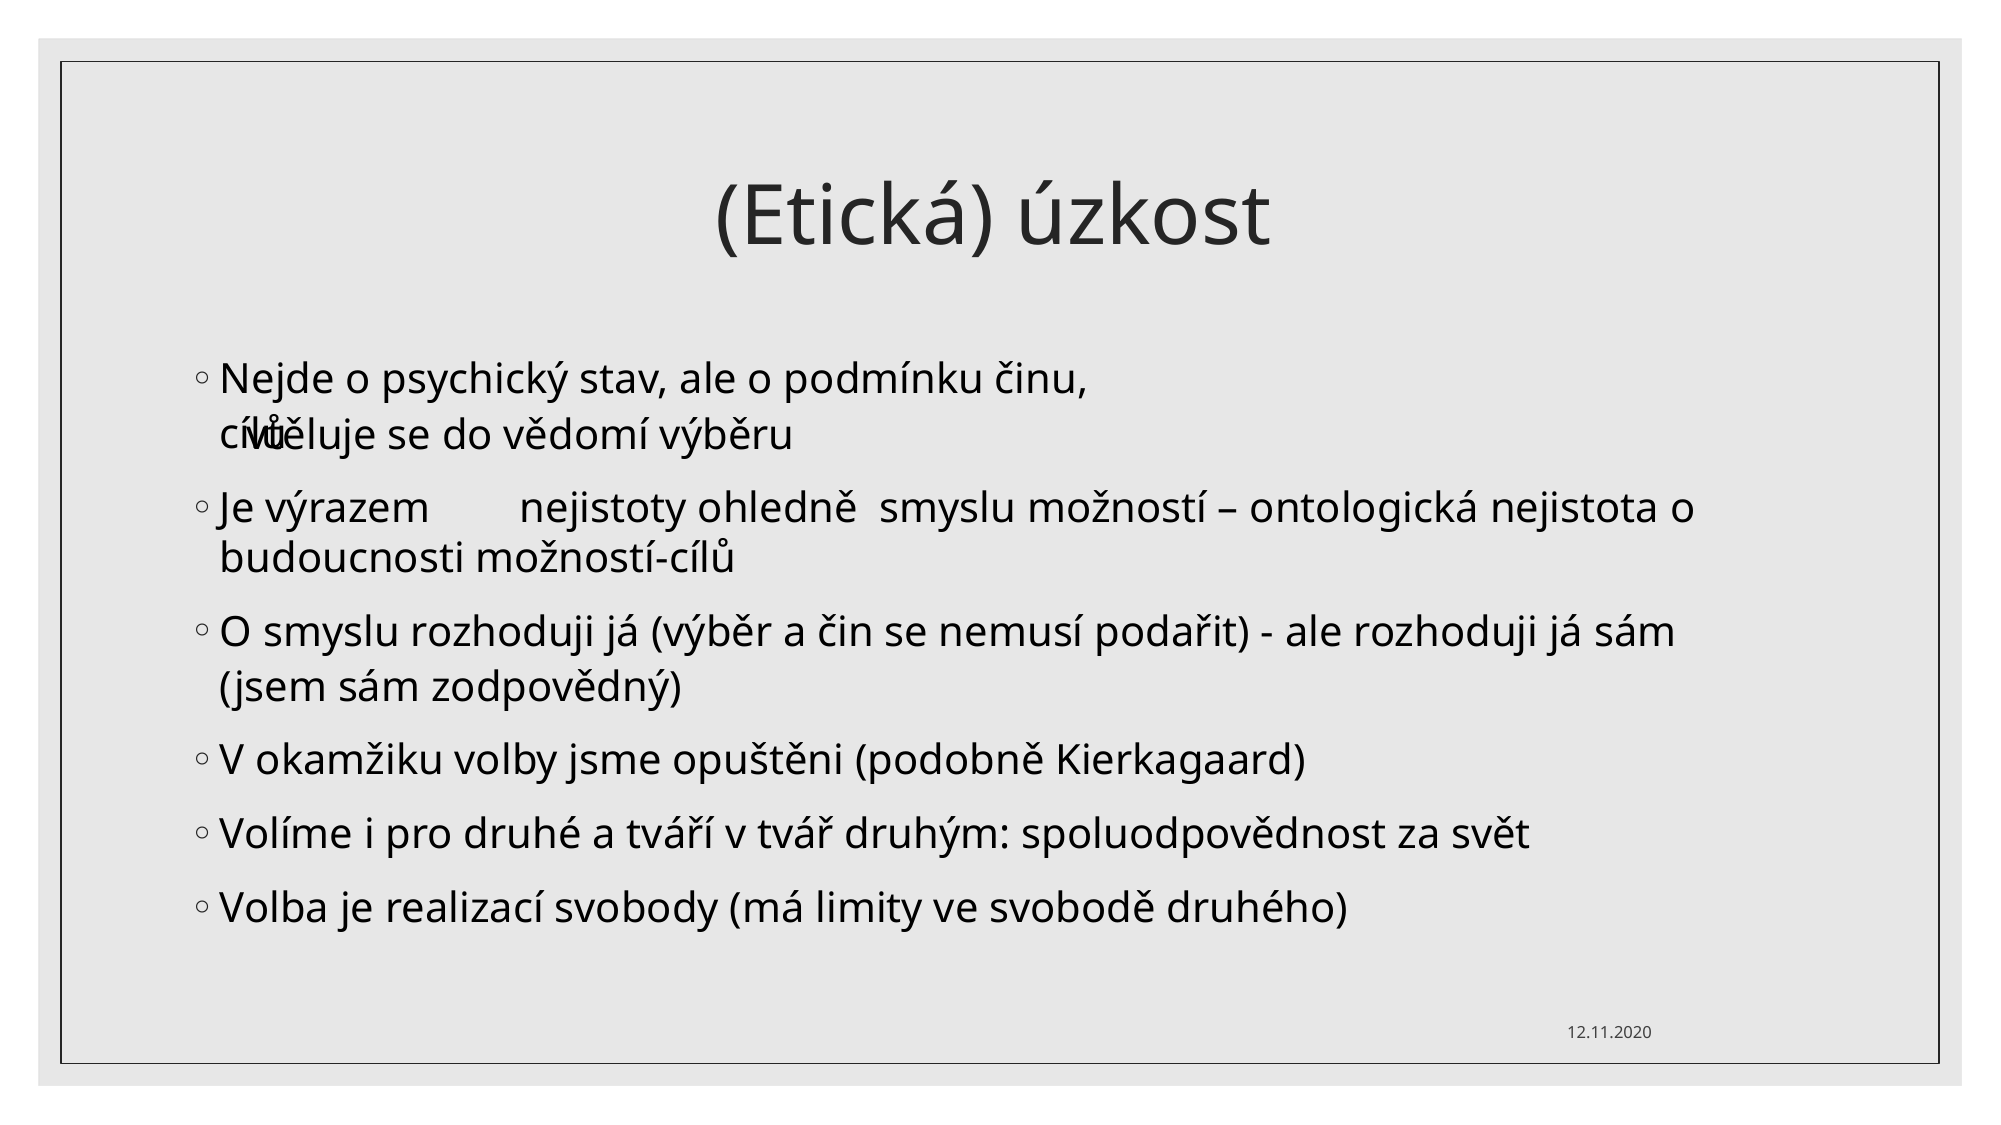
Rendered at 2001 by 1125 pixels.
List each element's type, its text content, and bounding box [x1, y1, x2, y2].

picture [62, 62, 1938, 1063]
title (Etická) úzkost [713, 159, 1287, 275]
picture [38, 38, 1962, 1086]
list Je výrazem nejistoty ohledně smyslu možností – ontologická nejistota o budoucnosti možností-cílů O smyslu rozhoduji já (výběr a čin se nemusí podařit) - ale rozhoduji já sám (jsem sám zodpovědný) V okamžiku volby jsme opuštěni (podobně Kierkagaard) Volíme i pro druhé a tváří v tvář druhým: spoluodpovědnost za svět Volba je realizací svobody (má limity ve svobodě druhého) [187, 275, 1813, 1119]
